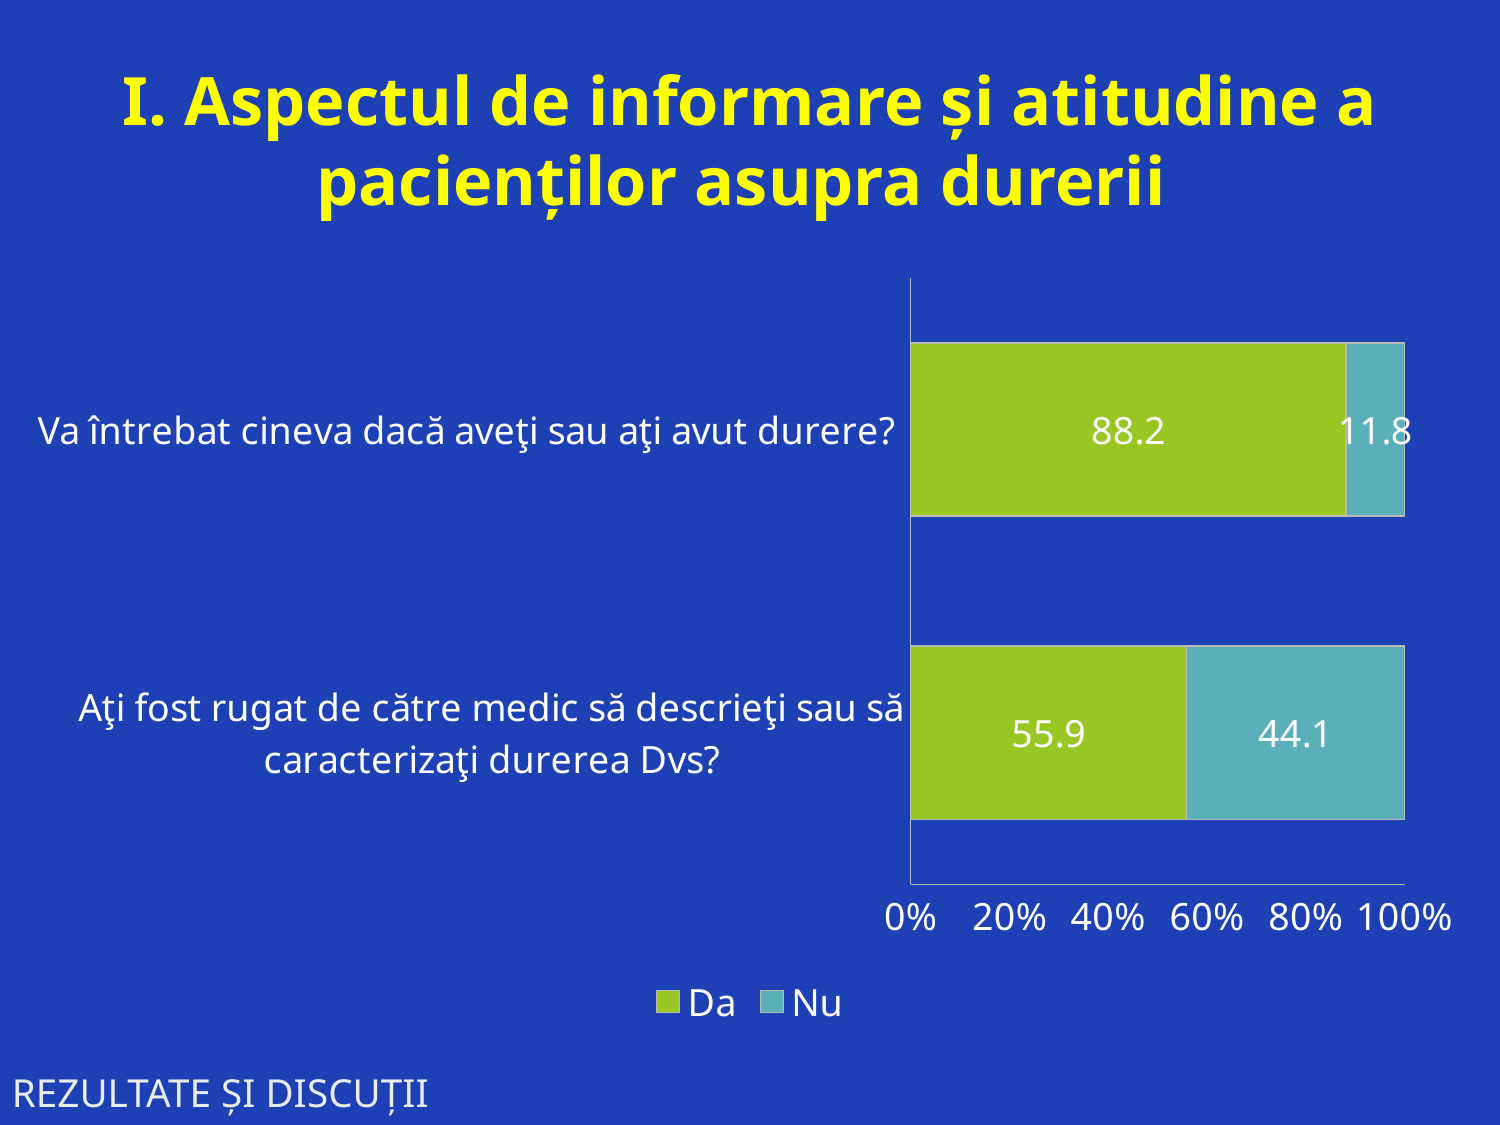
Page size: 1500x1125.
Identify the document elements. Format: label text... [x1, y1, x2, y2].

chart [17, 262, 1483, 1036]
text_box REZULTATE ȘI DISCUȚII [0, 1056, 455, 1125]
title I. Aspectul de informare și atitudine a pacienților asupra durerii [75, 45, 1425, 233]
